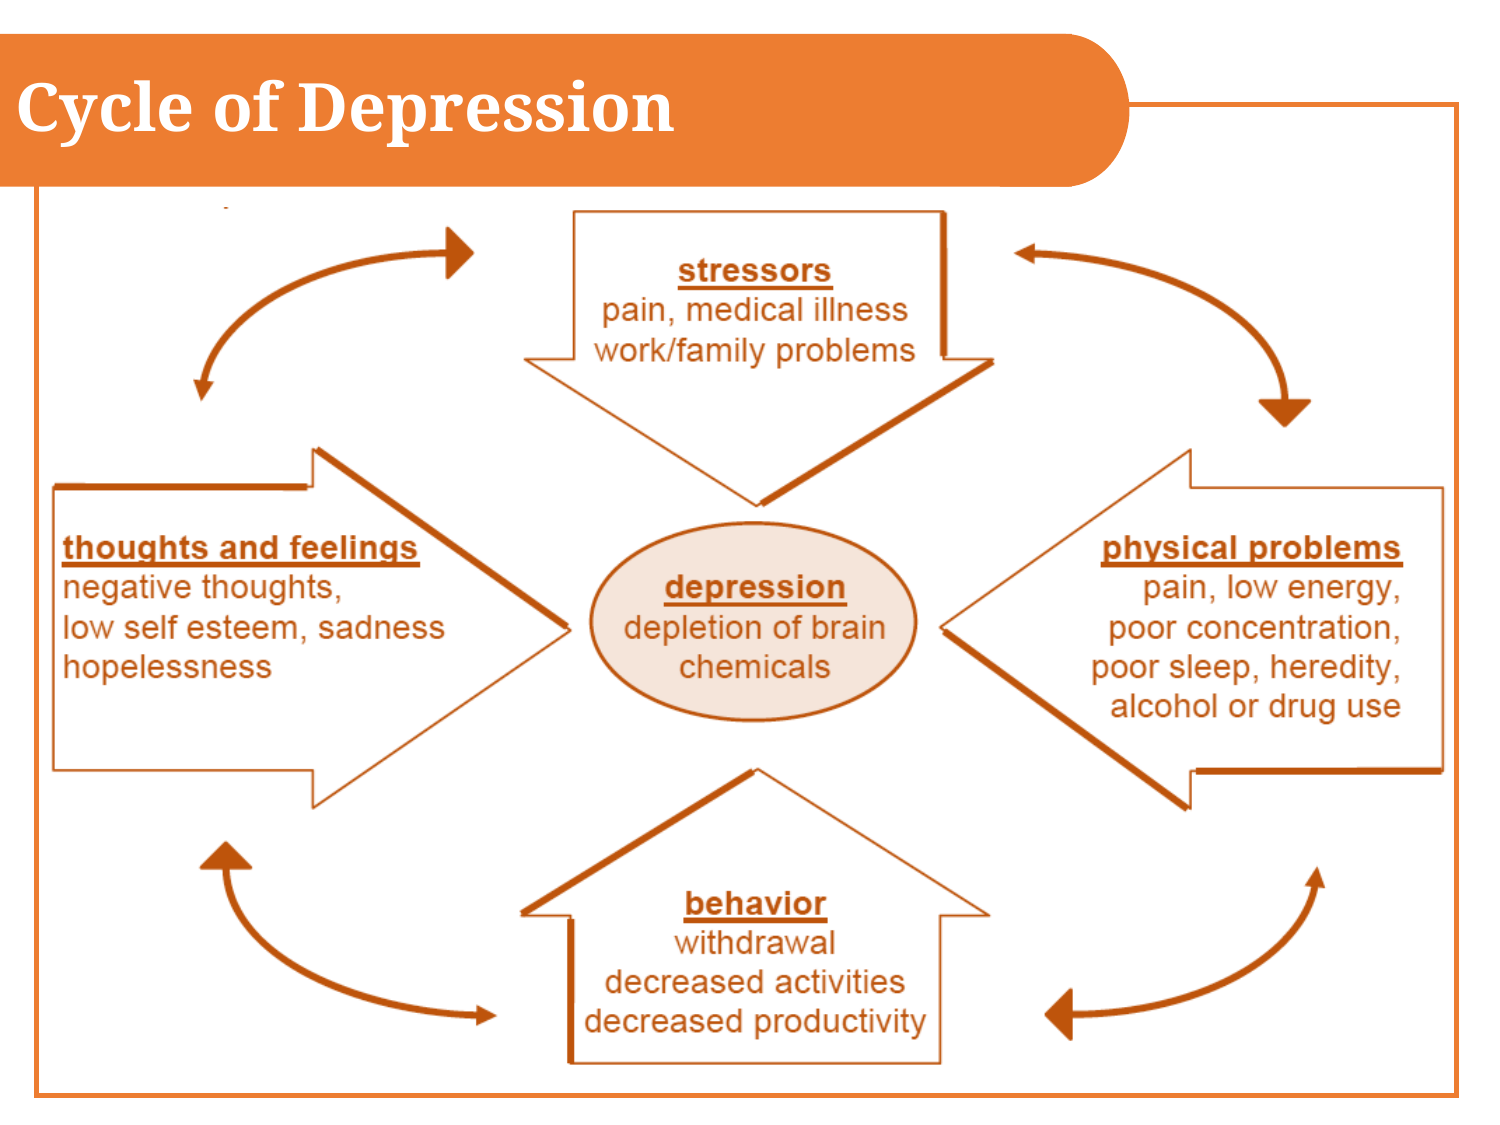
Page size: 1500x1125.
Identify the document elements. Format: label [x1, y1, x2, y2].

list [17, 207, 1488, 1111]
text_box [0, 33, 1457, 1096]
